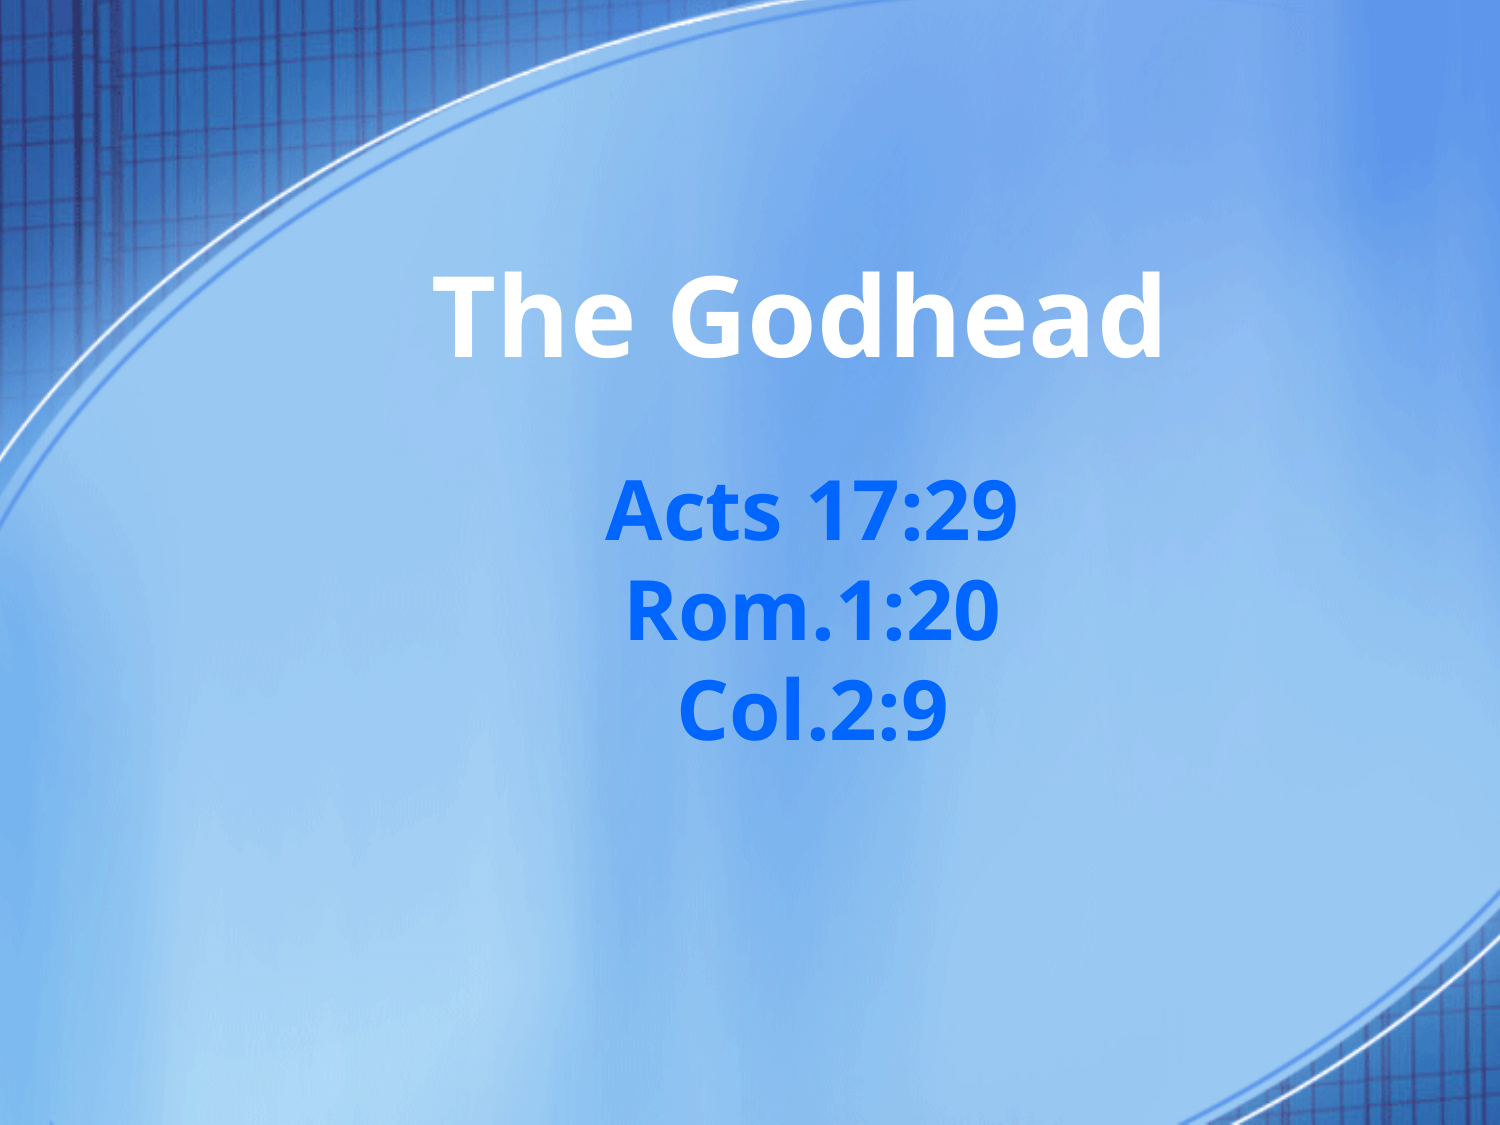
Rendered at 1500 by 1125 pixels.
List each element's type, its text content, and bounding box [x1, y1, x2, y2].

title The Godhead [162, 199, 1438, 388]
subtitle Acts 17:29 Rom.1:20 Col.2:9 [512, 449, 1113, 788]
picture [0, 0, 1500, 1125]
